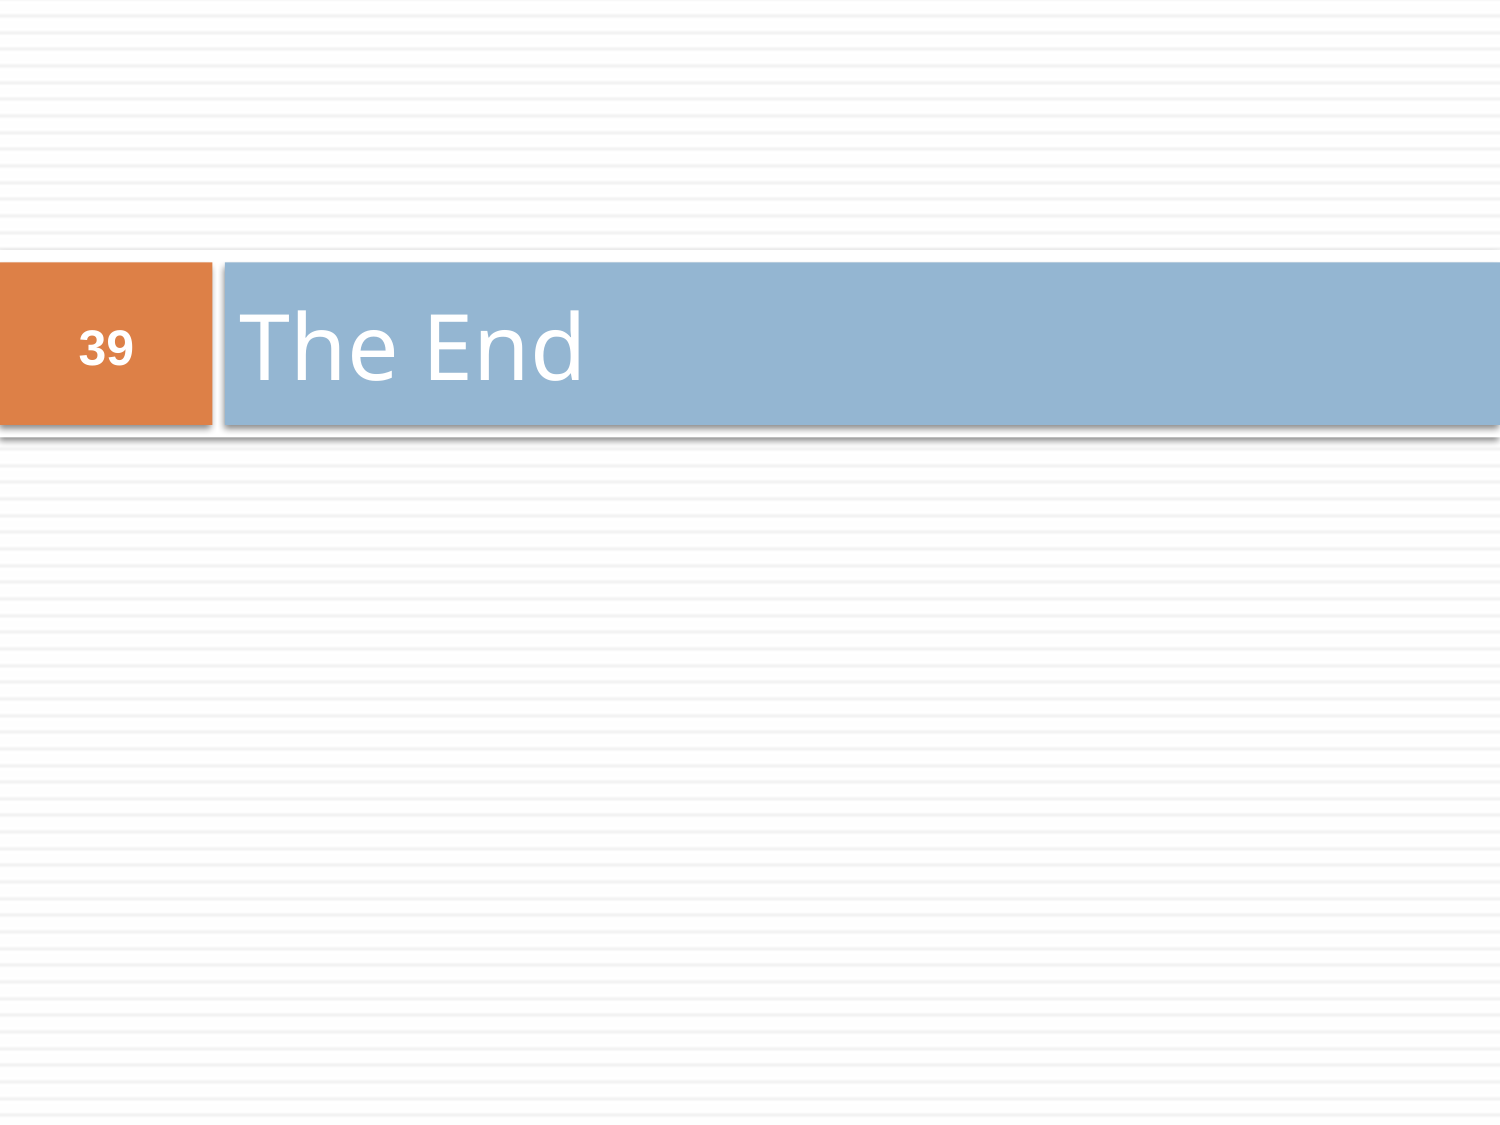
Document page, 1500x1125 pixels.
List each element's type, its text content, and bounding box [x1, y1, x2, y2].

title The End [225, 262, 1475, 425]
slide_number 39 [0, 287, 213, 403]
